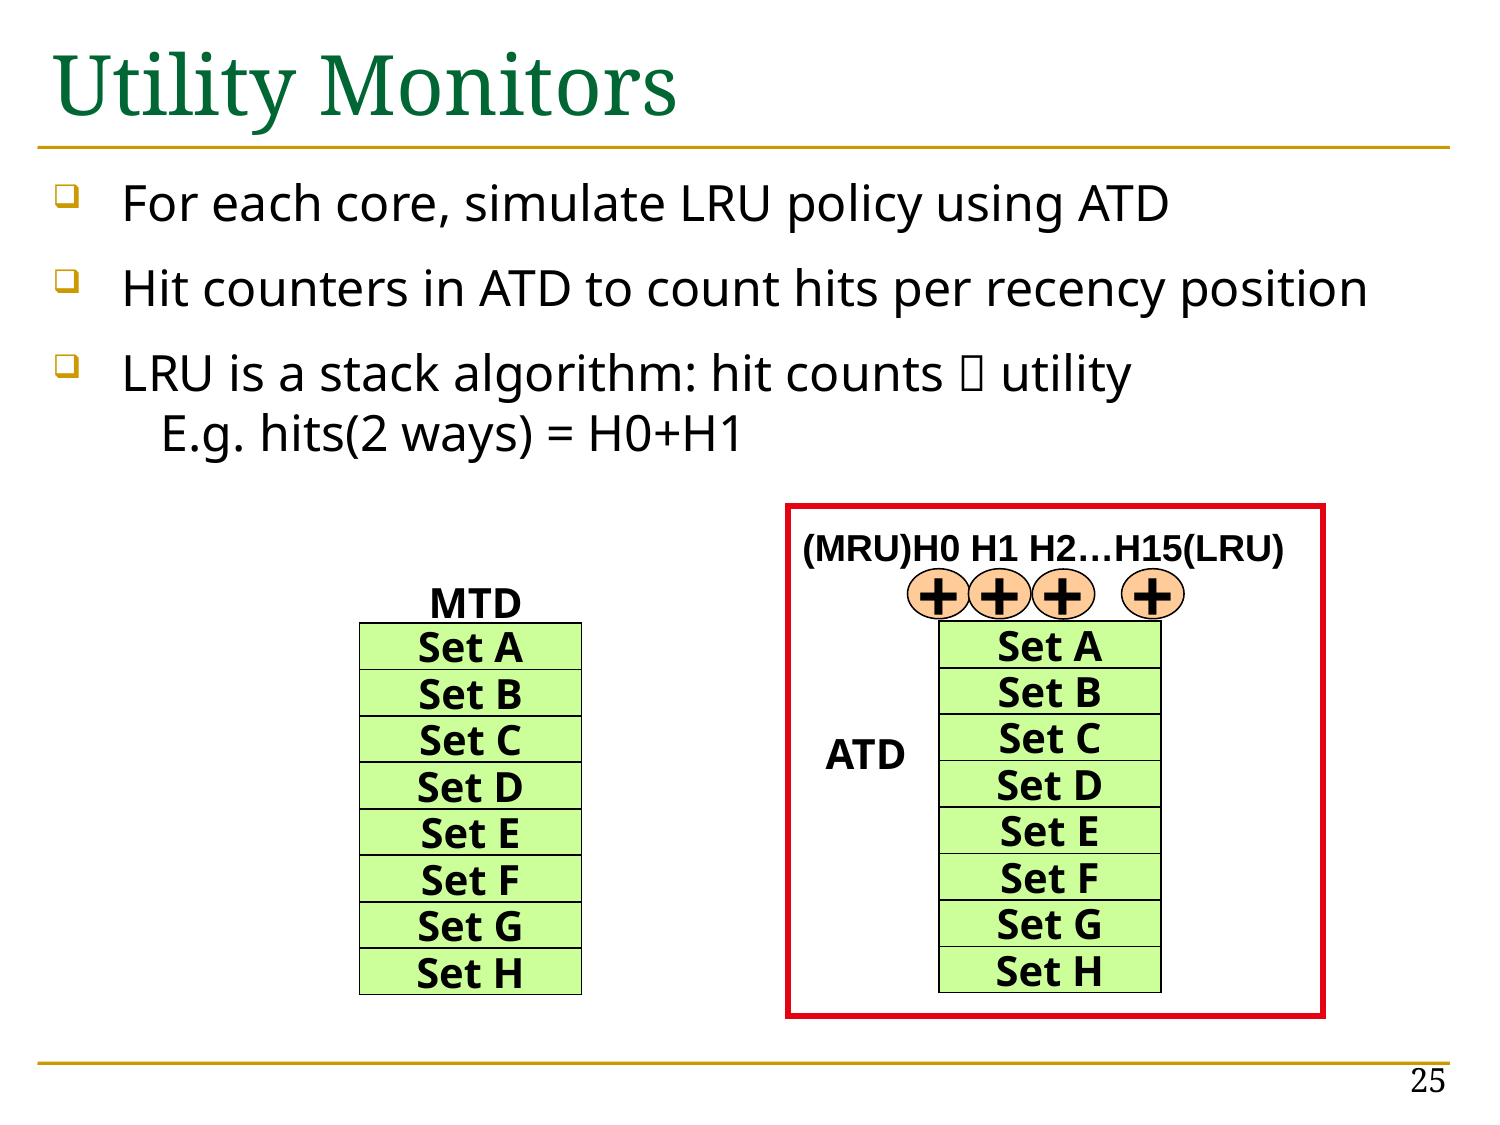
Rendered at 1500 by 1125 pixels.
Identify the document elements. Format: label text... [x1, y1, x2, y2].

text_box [787, 505, 1500, 1017]
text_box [359, 622, 582, 995]
list For each core, simulate LRU policy using ATD Hit counters in ATD to count hits per recency position LRU is a stack algorithm: hit counts  utility E.g. hits(2 ways) = H0+H1 [37, 163, 1450, 1016]
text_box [787, 516, 1380, 620]
title Utility Monitors [37, 24, 1450, 163]
text_box MTD [413, 569, 538, 621]
slide_number 25 [1111, 1036, 1462, 1112]
